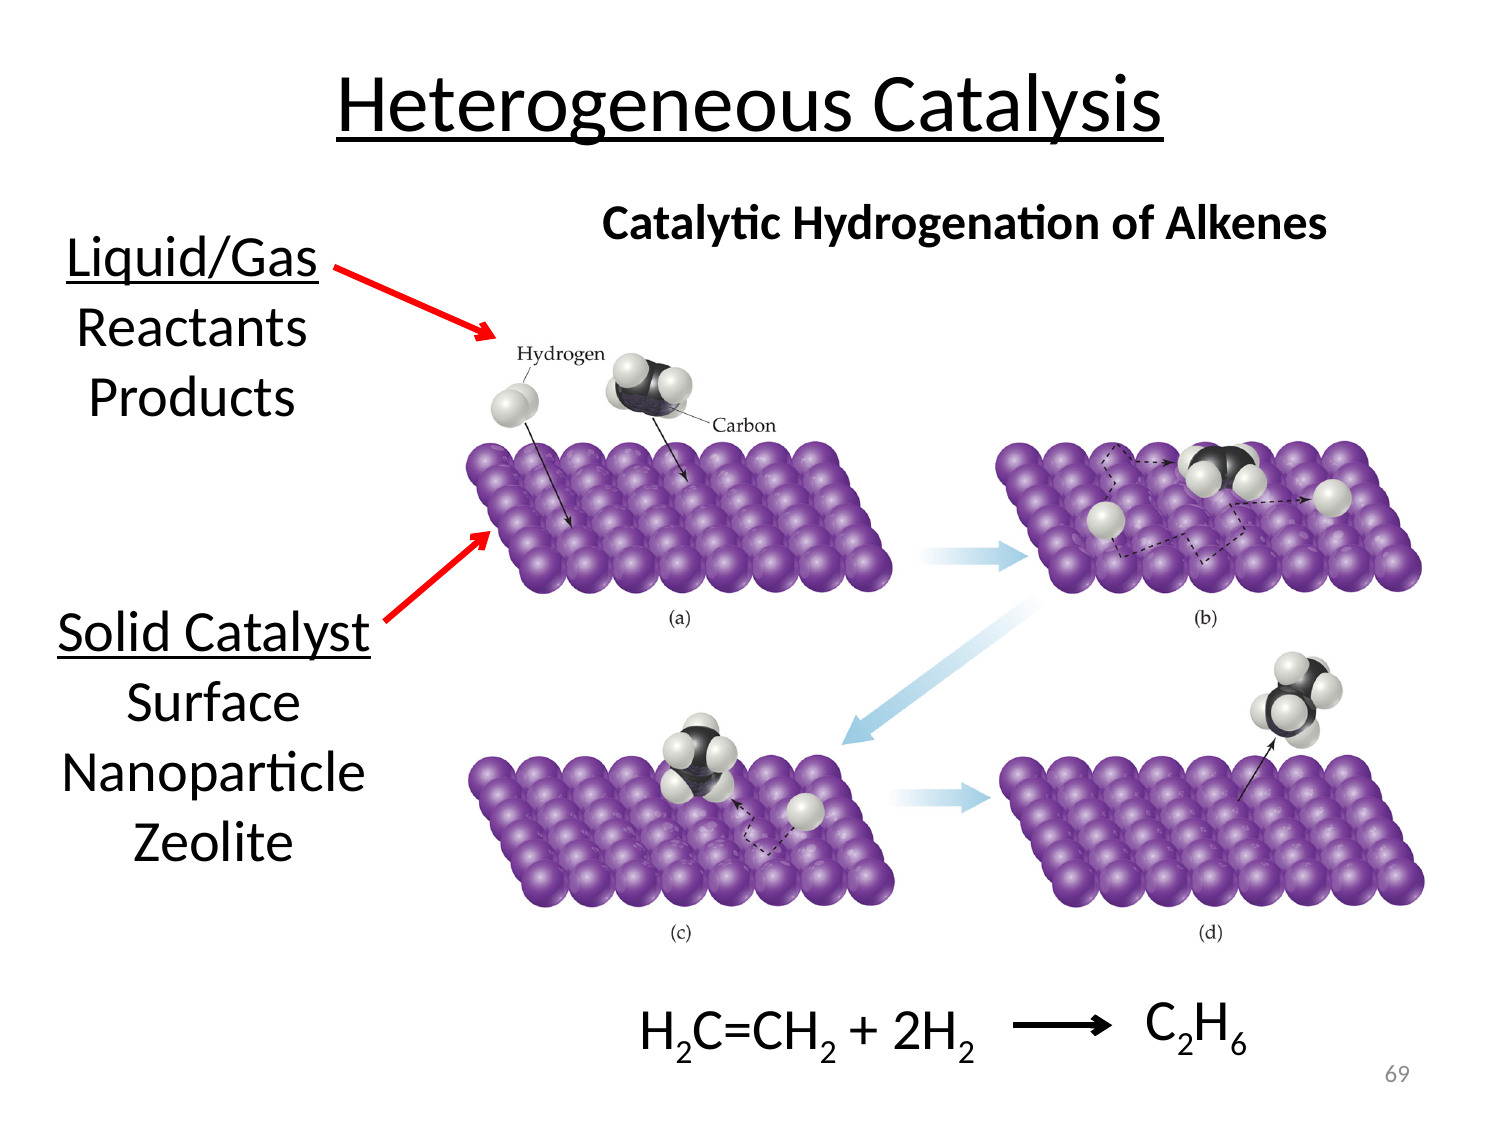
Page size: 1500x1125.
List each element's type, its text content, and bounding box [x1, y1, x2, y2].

text_box Liquid/Gas Reactants Products [0, 211, 385, 522]
text_box H2C=CH2 + 2H2 [624, 983, 1206, 1079]
slide_number 69 [1074, 1042, 1425, 1103]
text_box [384, 530, 491, 622]
picture [458, 338, 1432, 945]
title Heterogeneous Catalysis [75, 4, 1425, 192]
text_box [333, 266, 497, 339]
text_box C2H6 [1131, 974, 1360, 1042]
text_box Solid Catalyst Surface Nanoparticle Zeolite [21, 586, 407, 897]
text_box Catalytic Hydrogenation of Alkenes [587, 182, 1344, 258]
